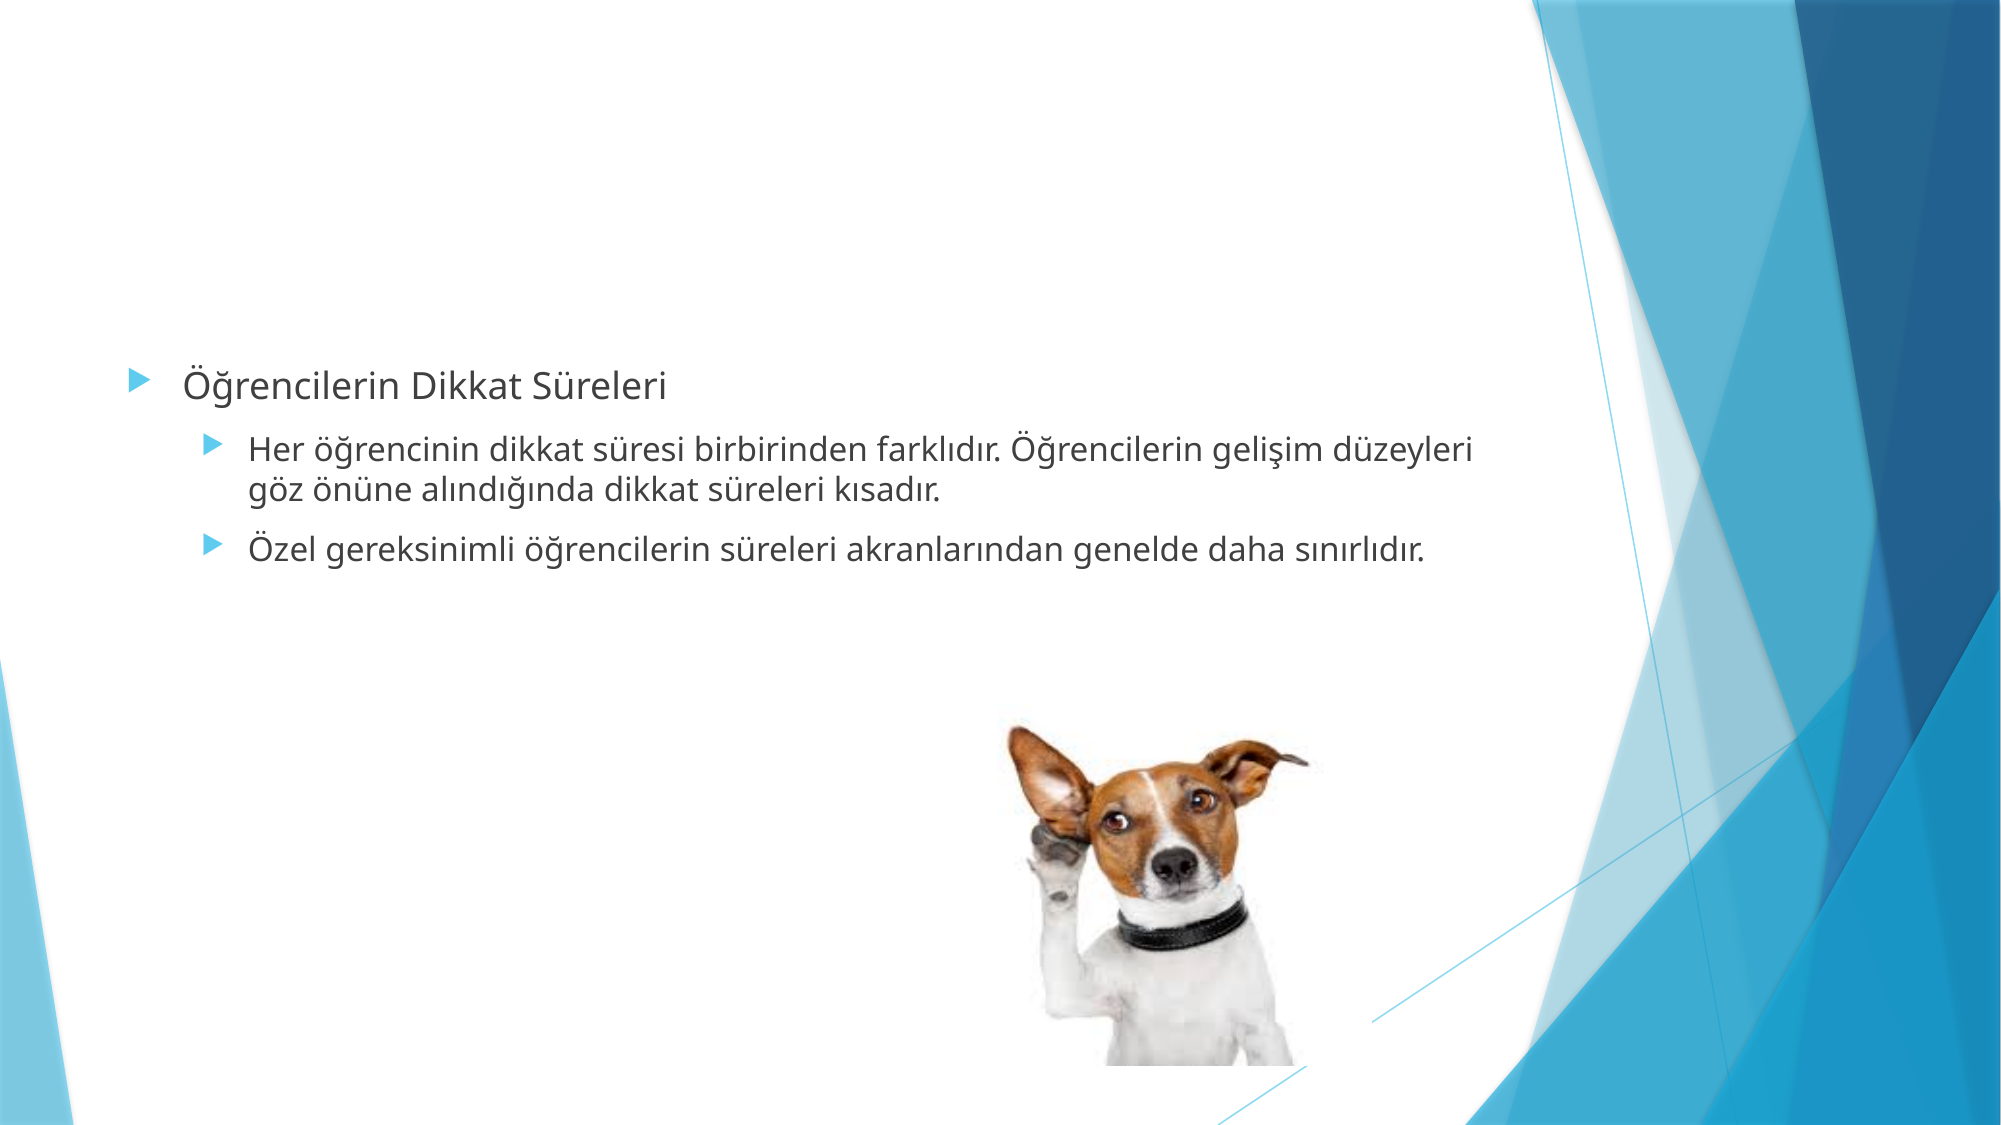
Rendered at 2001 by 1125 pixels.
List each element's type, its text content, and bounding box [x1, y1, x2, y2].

list Öğrencilerin Dikkat Süreleri Her öğrencinin dikkat süresi birbirinden farklıdır. Öğrencilerin gelişim düzeyleri göz önüne alındığında dikkat süreleri kısadır. Özel gereksinimli öğrencilerin süreleri akranlarından genelde daha sınırlıdır. [111, 354, 1522, 992]
picture [938, 676, 1372, 1067]
